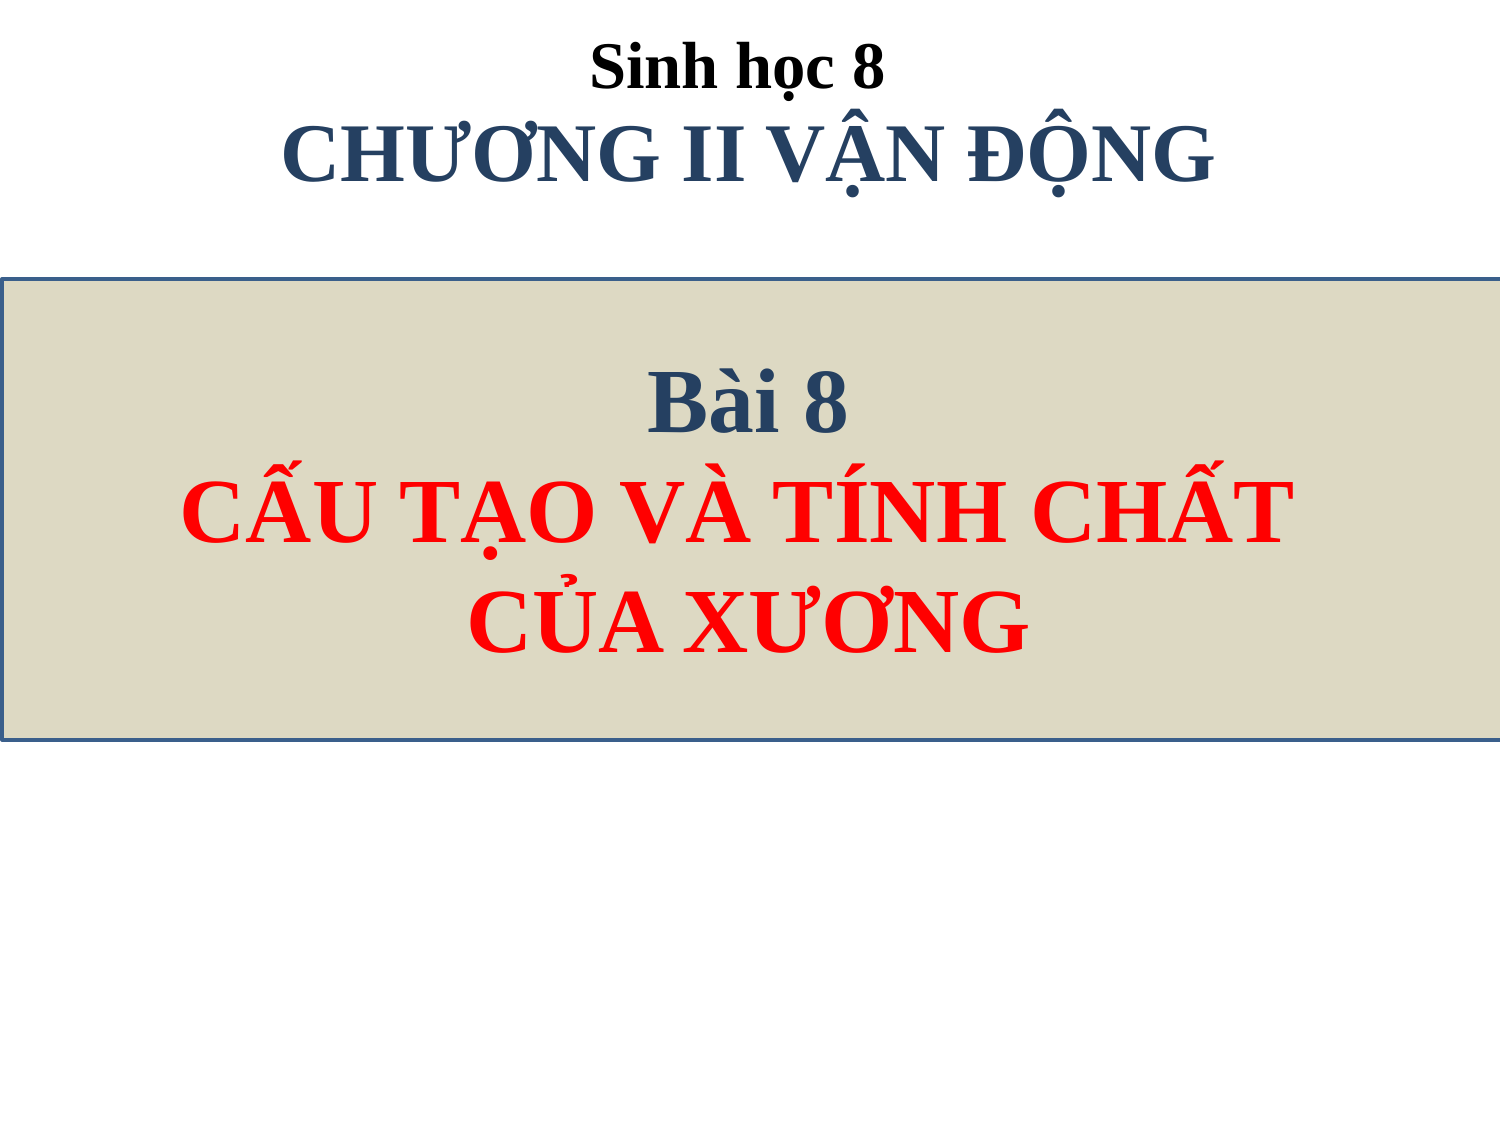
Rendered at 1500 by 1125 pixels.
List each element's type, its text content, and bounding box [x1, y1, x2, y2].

text_box Sinh học 8 [477, 14, 998, 90]
text_box [0, 277, 1500, 742]
text_box CHƯƠNG II VẬN ĐỘNG [67, 90, 1430, 206]
text_box Bài 8 CẤU TẠO VÀ TÍNH CHẤT CỦA XƯƠNG [67, 333, 1430, 678]
